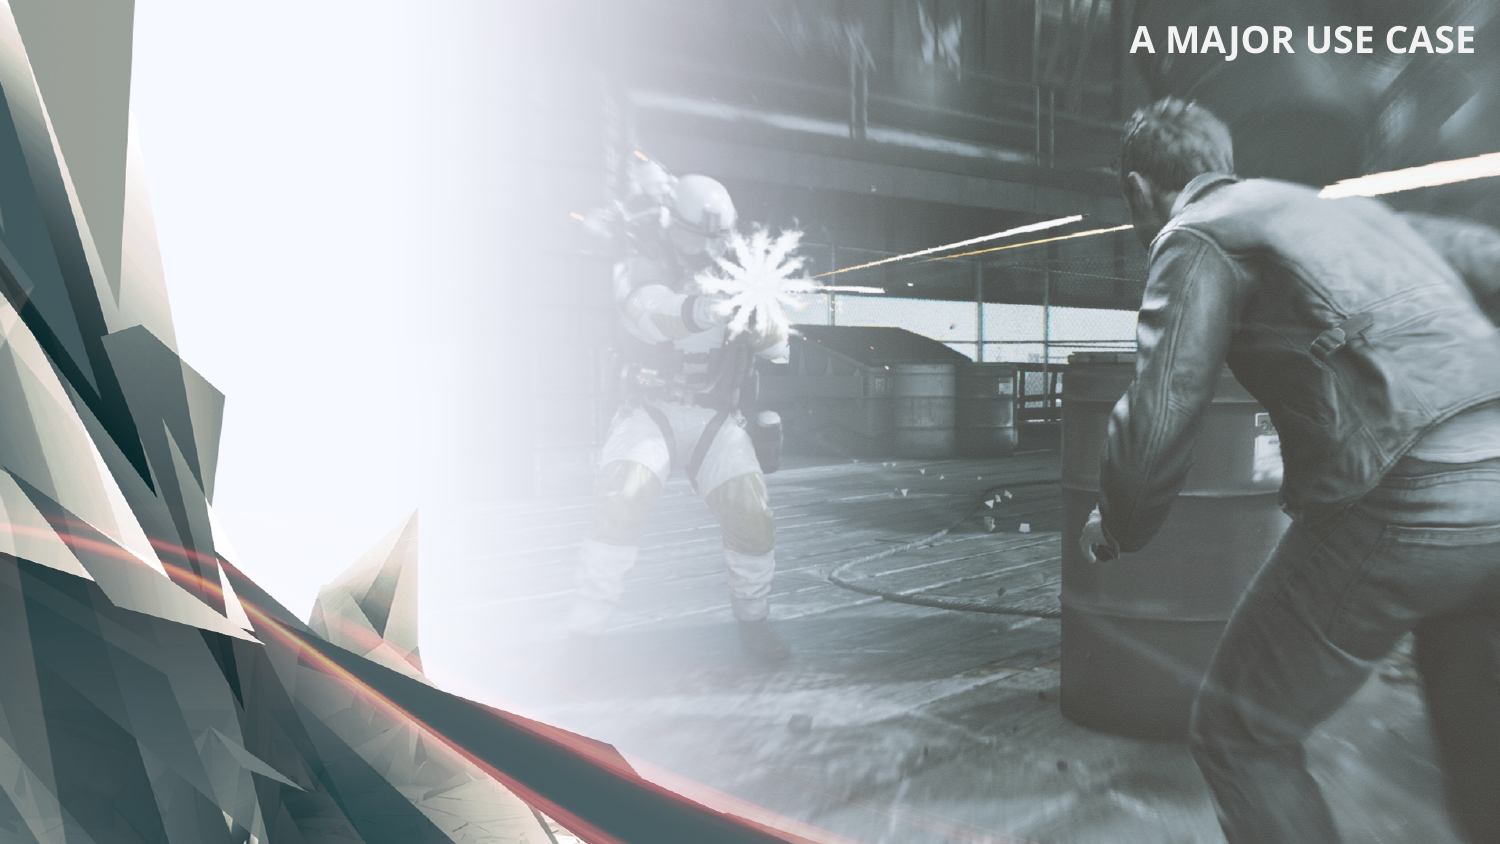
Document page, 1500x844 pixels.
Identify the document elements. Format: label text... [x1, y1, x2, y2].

picture [0, 0, 1500, 844]
text_box A MAJOR USE CASE [1042, 8, 1492, 69]
